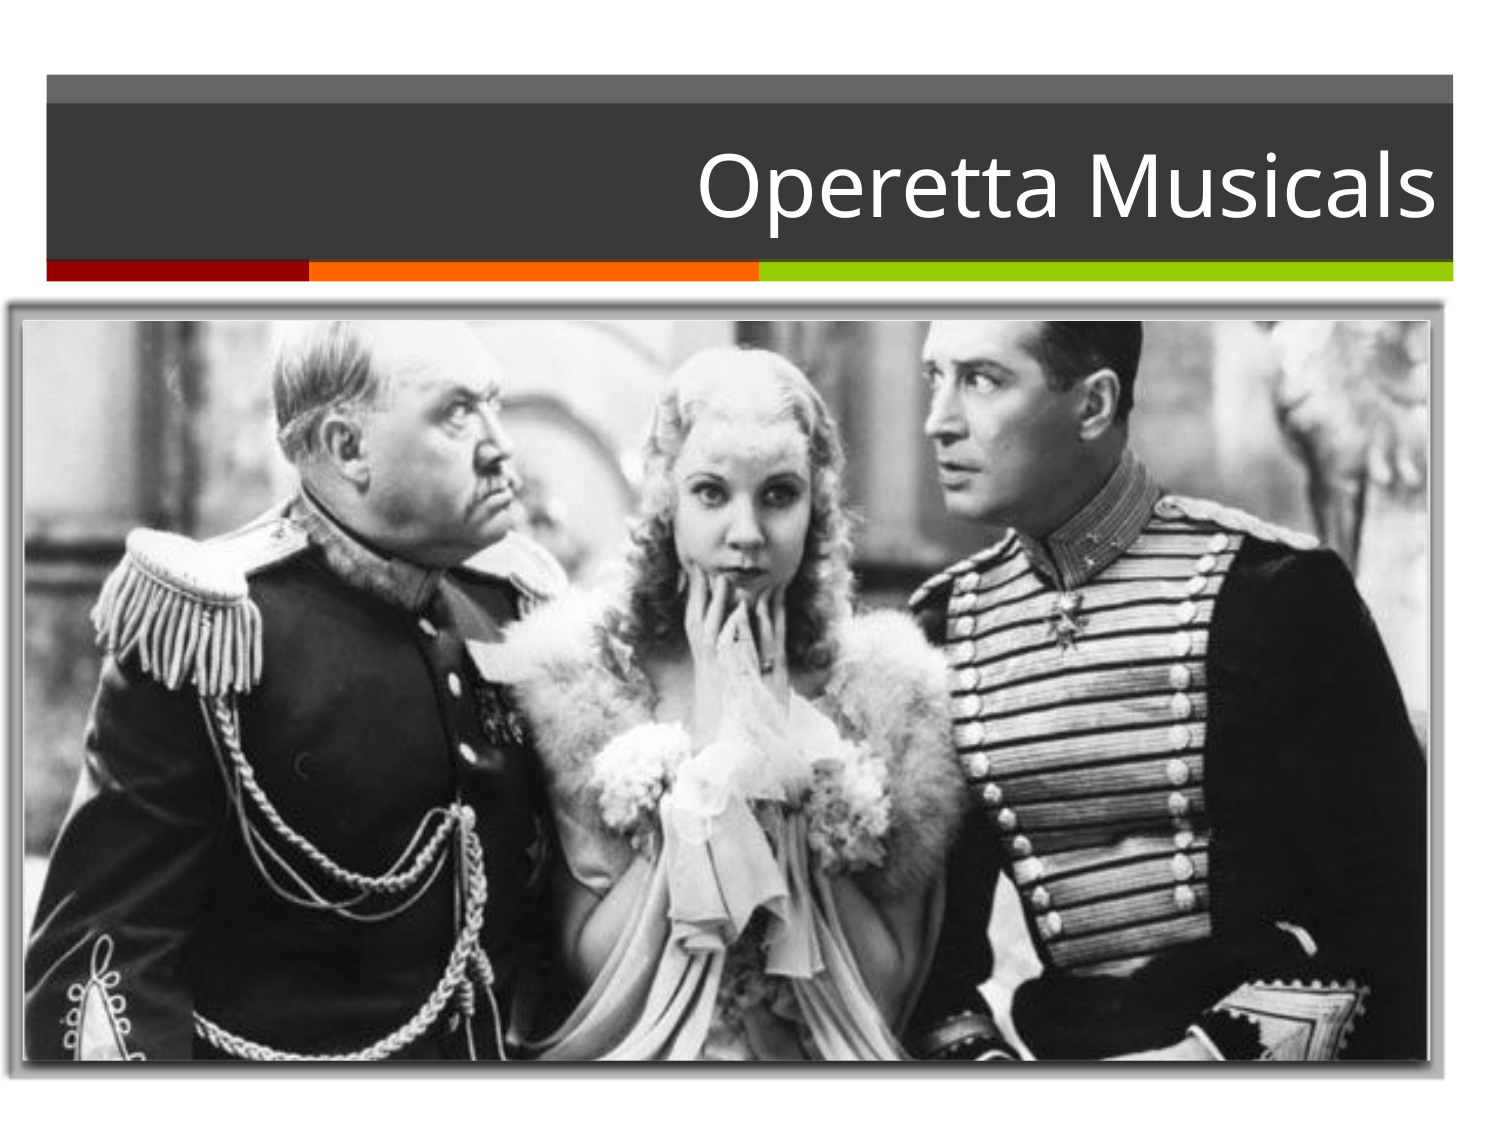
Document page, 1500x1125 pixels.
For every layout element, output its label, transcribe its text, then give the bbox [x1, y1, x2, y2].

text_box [0, 296, 1454, 1091]
title Operetta Musicals [46, 103, 1454, 263]
